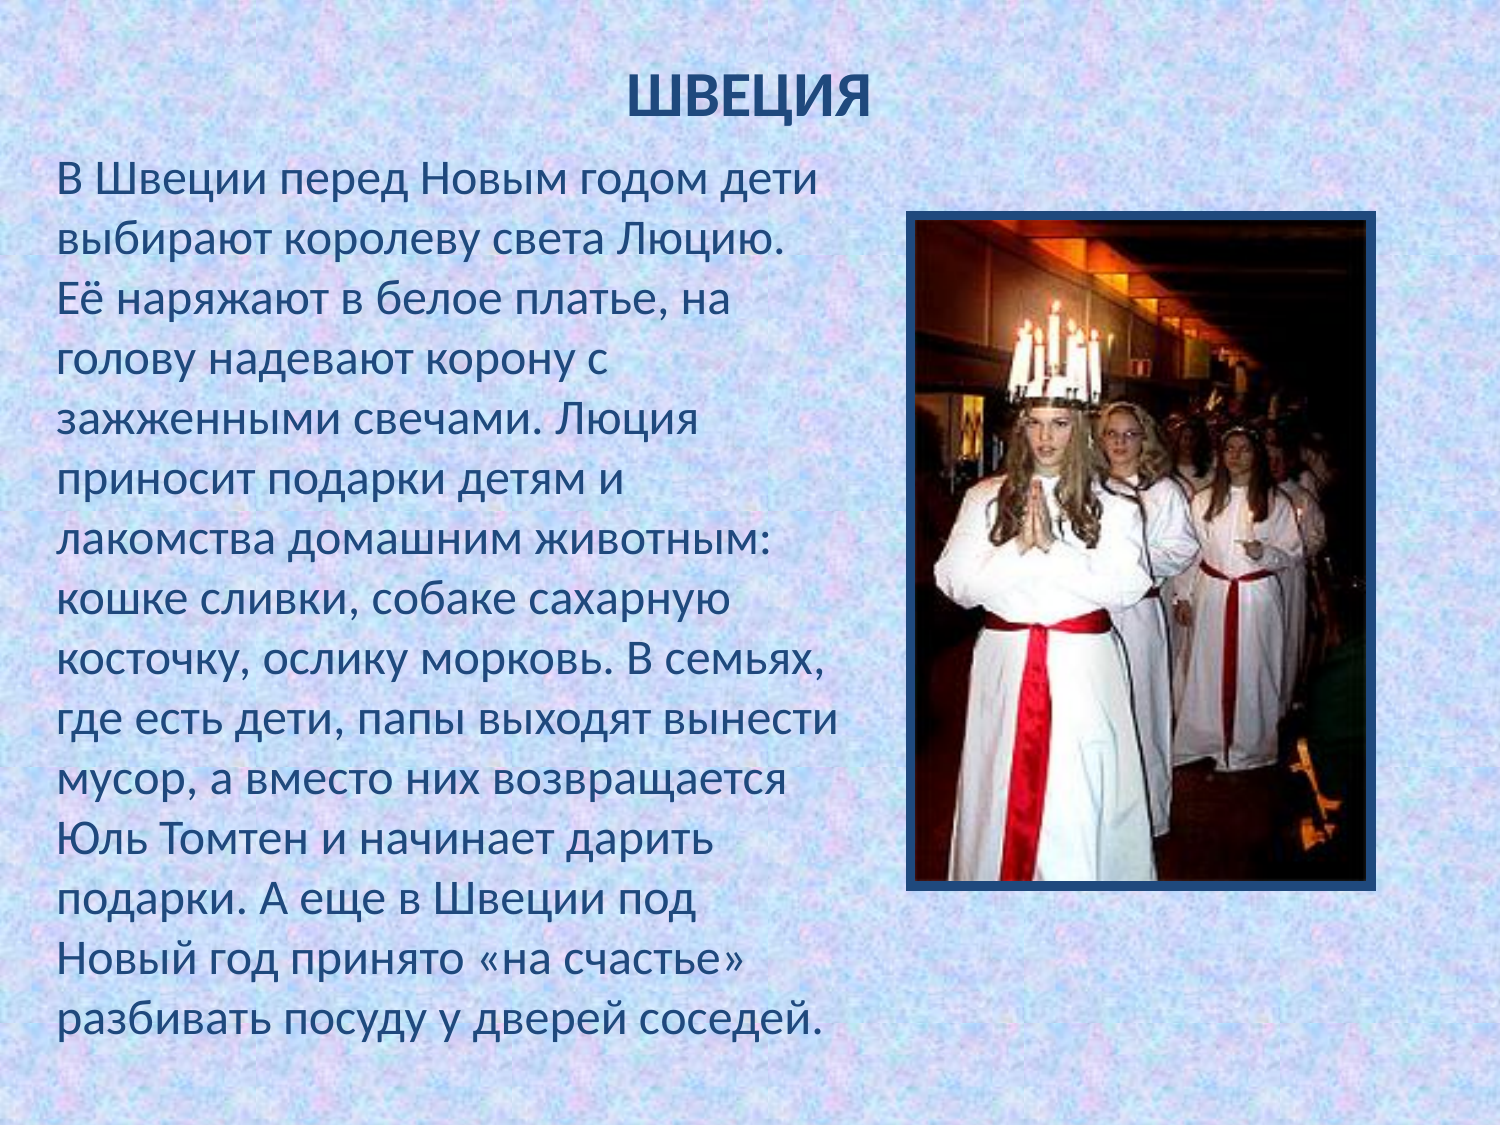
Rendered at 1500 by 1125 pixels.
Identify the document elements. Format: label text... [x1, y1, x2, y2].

text_box В Швеции перед Новым годом дети выбирают королеву света Люцию. Её наряжают в белое платье, на голову надевают корону с зажженными свечами. Люция приносит подарки детям и лакомства домашним животным: кошке сливки, собаке сахарную косточку, ослику морковь. В семьях, где есть дети, папы выходят вынести мусор, а вместо них возвращается Юль Томтен и начинает дарить подарки. А еще в Швеции под Новый год принято «на счастье» разбивать посуду у дверей соседей. [41, 137, 857, 1112]
title ШВЕЦИЯ [75, 45, 1425, 138]
picture [0, 0, 1500, 1125]
